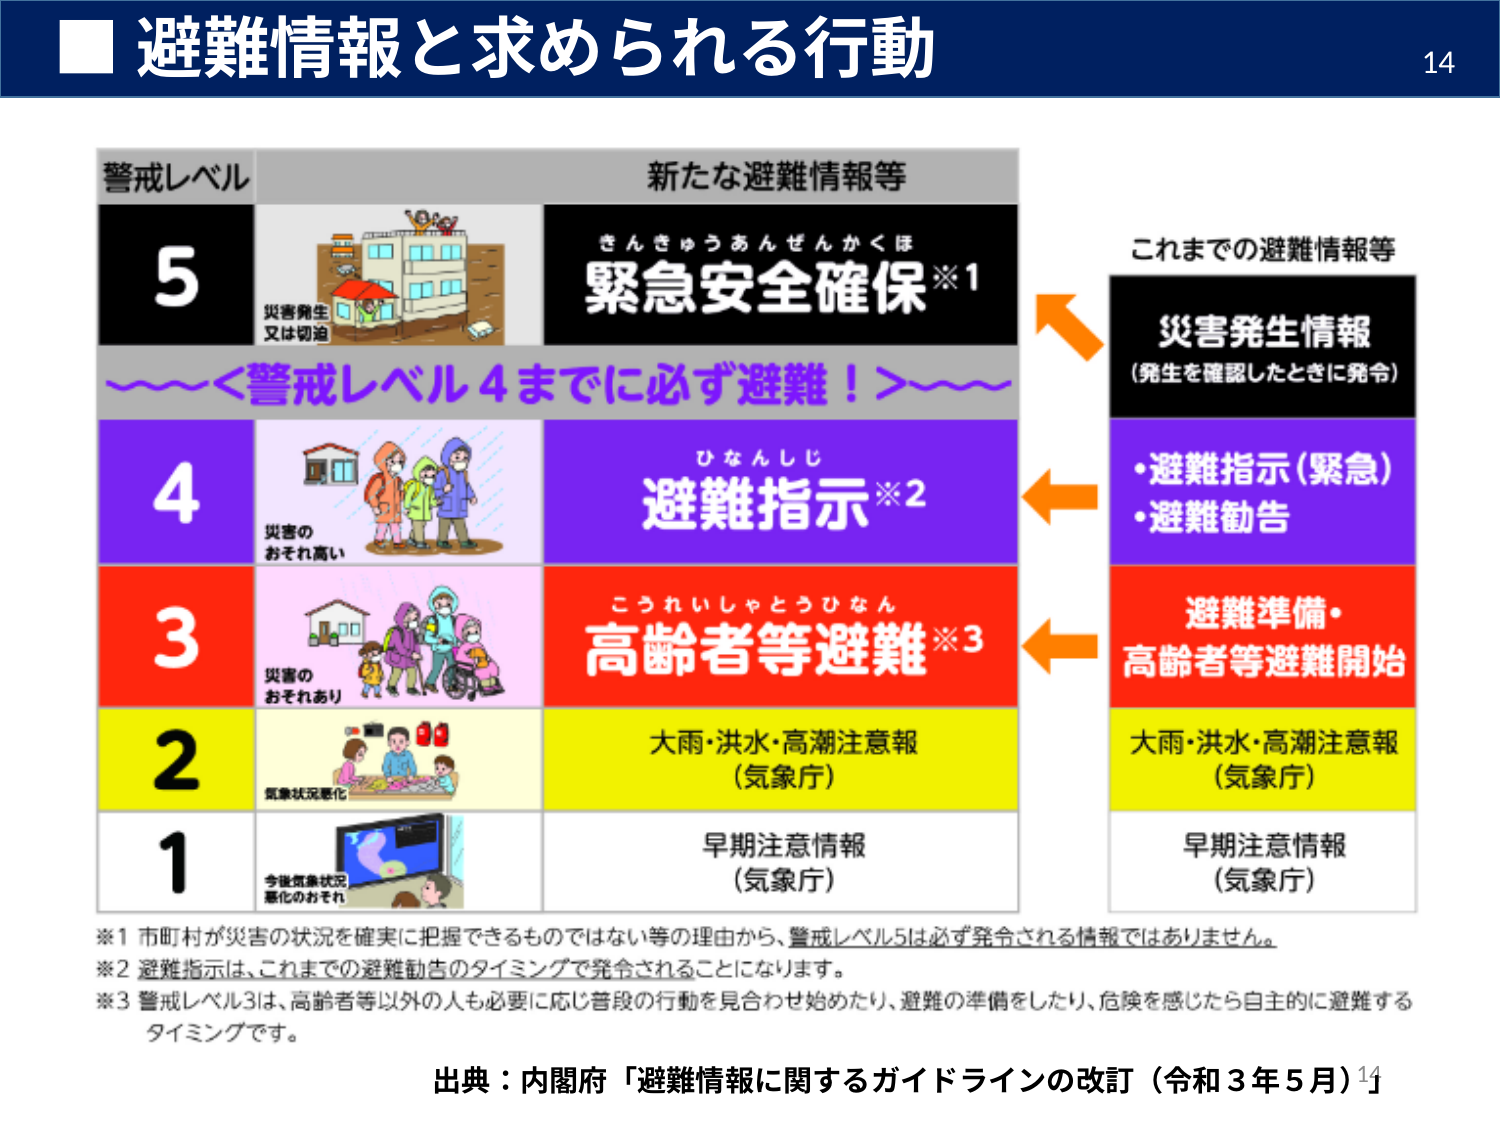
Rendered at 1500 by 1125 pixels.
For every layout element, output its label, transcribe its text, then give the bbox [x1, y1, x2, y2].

text_box [0, 0, 1500, 98]
text_box ■避難情報と求められる行動 [39, 0, 1500, 94]
picture [83, 115, 1450, 1060]
text_box 14 [1132, 30, 1471, 91]
text_box 出典：内閣府「避難情報に関するガイドラインの改訂（令和３年５月）」 [417, 1060, 1413, 1105]
